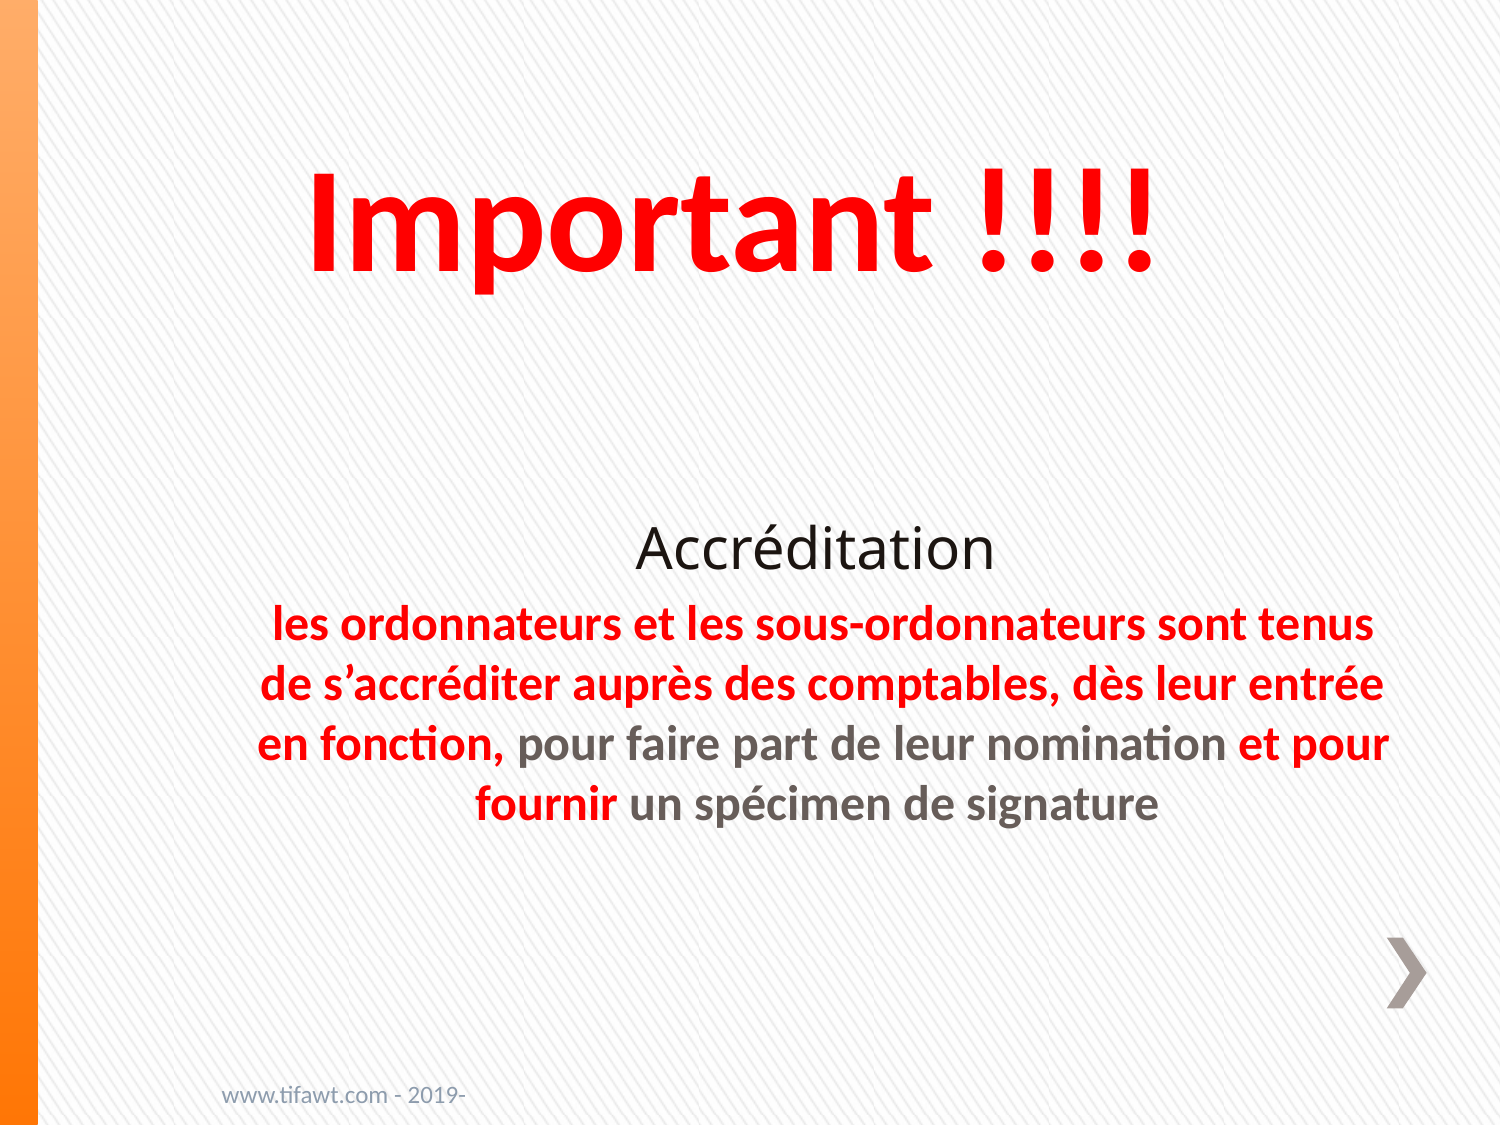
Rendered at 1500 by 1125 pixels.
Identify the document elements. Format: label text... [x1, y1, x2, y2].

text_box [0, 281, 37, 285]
title Important !!!! [289, 196, 1340, 309]
list Accréditation les ordonnateurs et les sous-ordonnateurs sont tenus de s’accréditer auprès des comptables, dès leur entrée en fonction, pour faire part de leur nomination et pour fournir un spécimen de signature [183, 503, 1408, 1107]
footer www.tifawt.com - 2019- [206, 1074, 1382, 1113]
